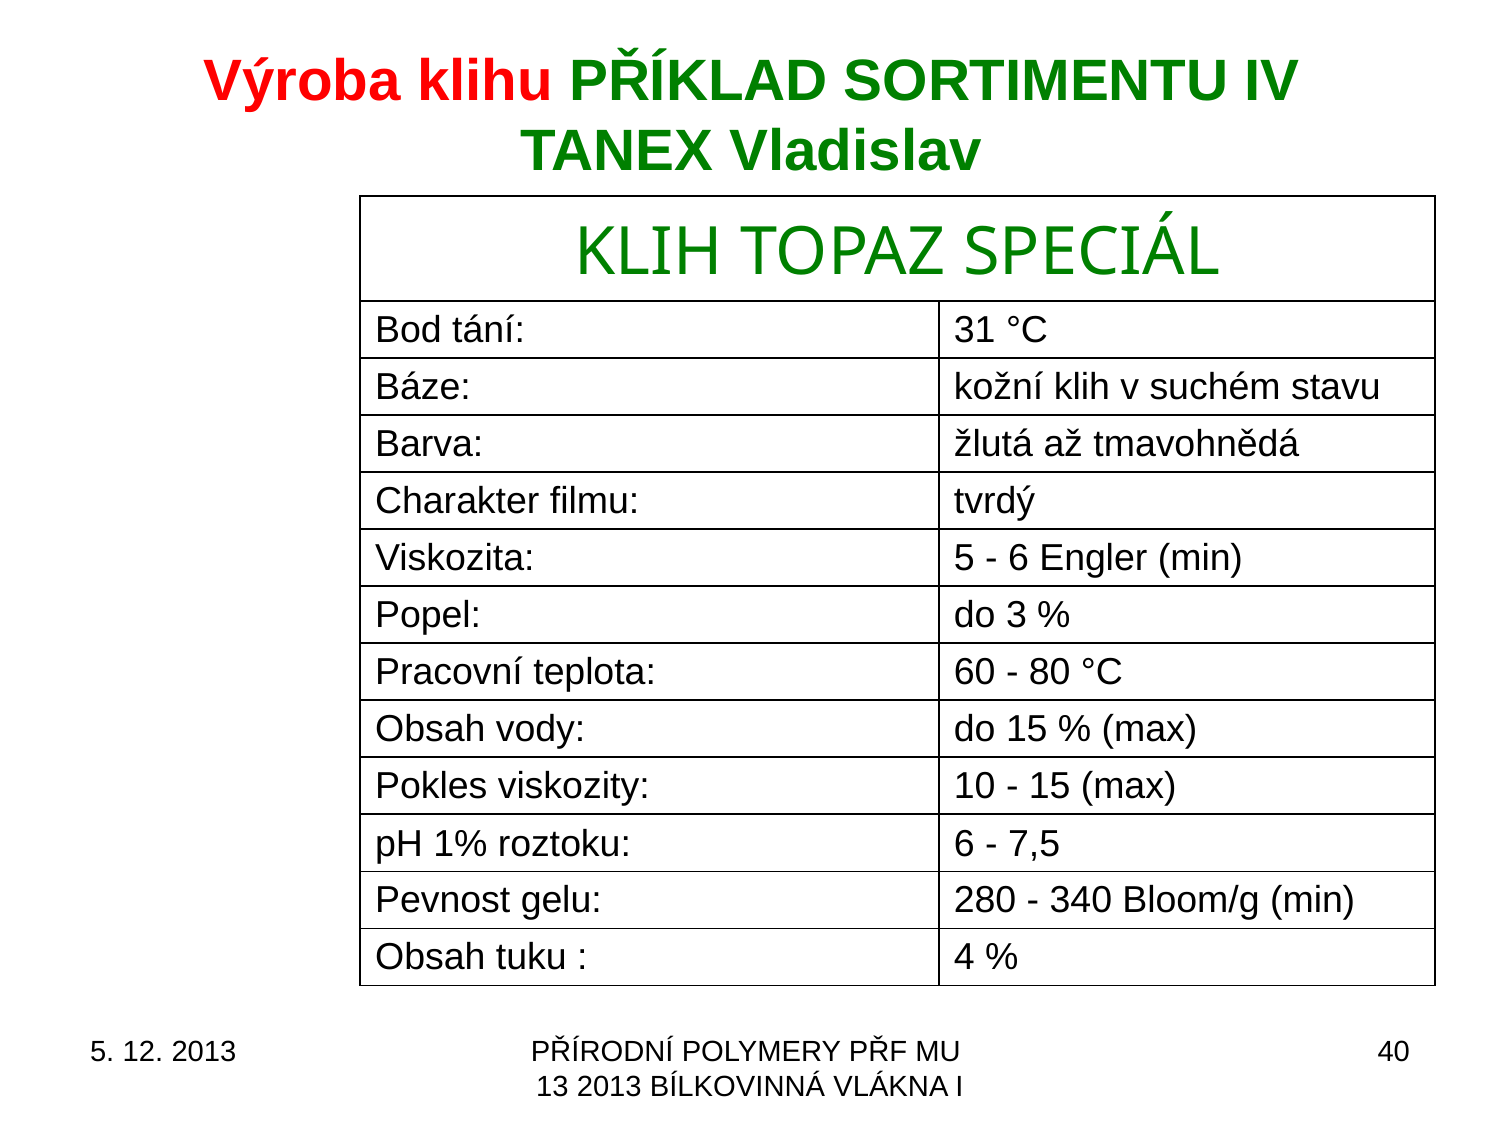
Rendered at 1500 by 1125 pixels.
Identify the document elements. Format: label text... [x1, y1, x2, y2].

table_cell 60 - 80 °C [940, 644, 1434, 699]
table_cell do 15 % (max) [940, 701, 1434, 756]
table_cell žlutá až tmavohnědá [940, 416, 1434, 471]
footer PŘÍRODNÍ POLYMERY PŘF MU 13 2013 BÍLKOVINNÁ VLÁKNA I [512, 1024, 988, 1103]
table_header KLIH TOPAZ SPECIÁL [361, 216, 1434, 300]
table_cell Pevnost gelu: [361, 872, 938, 928]
table_cell 6 - 7,5 [940, 815, 1434, 871]
table_cell Viskozita: [361, 530, 938, 585]
table_cell Charakter filmu: [361, 473, 938, 528]
table_cell pH 1% roztoku: [361, 815, 938, 871]
slide_number 5. 12. 2013 [74, 1024, 426, 1103]
table_cell 4 % [940, 929, 1434, 985]
table_cell do 3 % [940, 587, 1434, 642]
table_cell Bod tání: [361, 302, 938, 357]
table_cell Obsah tuku : [361, 929, 938, 985]
table_cell Obsah vody: [361, 701, 938, 756]
text_box Detail Technická želatina [0, 0, 1500, 216]
slide_number 40 [1074, 1024, 1426, 1103]
table_cell Báze: [361, 359, 938, 414]
table_cell Pokles viskozity: [361, 758, 938, 813]
table_cell kožní klih v suchém stavu [940, 359, 1434, 414]
table_cell 280 - 340 Bloom/g (min) [940, 872, 1434, 928]
table_cell 5 - 6 Engler (min) [940, 530, 1434, 585]
table_cell Popel: [361, 587, 938, 642]
table_cell tvrdý [940, 473, 1434, 528]
table_cell 10 - 15 (max) [940, 758, 1434, 813]
table_cell 31 °C [940, 302, 1434, 357]
table_cell Barva: [361, 416, 938, 471]
table_cell Pracovní teplota: [361, 644, 938, 699]
